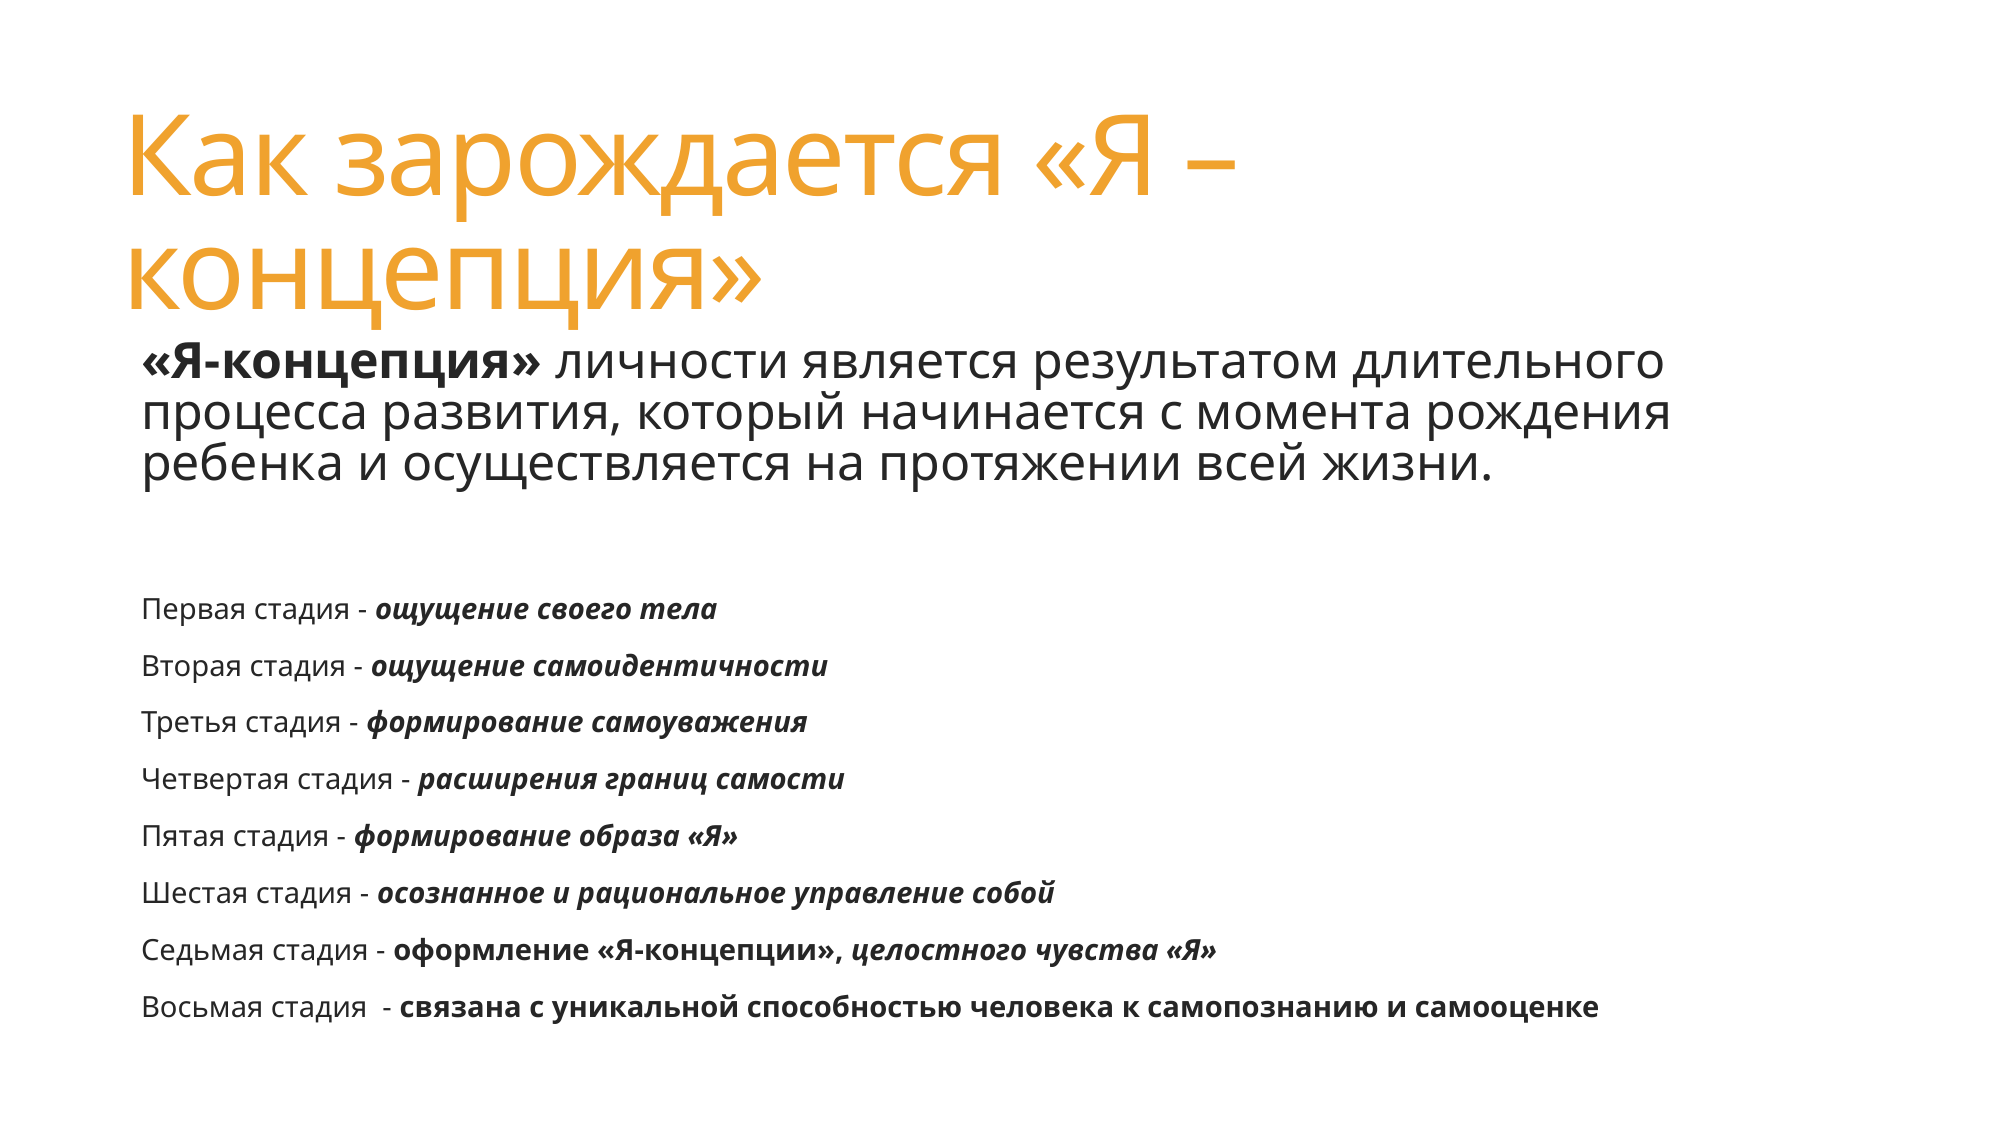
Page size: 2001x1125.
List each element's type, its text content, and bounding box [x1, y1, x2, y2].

list «Я-концепция» личности является результатом длительного процесса развития, который начинается с момента рождения ребенка и осуществляется на протяжении всей жизни. Первая стадия - ощущение своего тела Вторая стадия - ощущение самоидентичности Третья стадия - формирование самоуважения Четвертая стадия - расширения границ самости Пятая стадия - формирование образа «Я» Шестая стадия - осознанное и рациональное управление собой Седьмая стадия - оформление «Я-концепции», целостного чувства «Я» Восьмая стадия - связана с уникальной способностью человека к самопознанию и самооценке [111, 329, 1876, 1033]
title Как зарождается «Я – концепция» [107, 81, 1875, 354]
